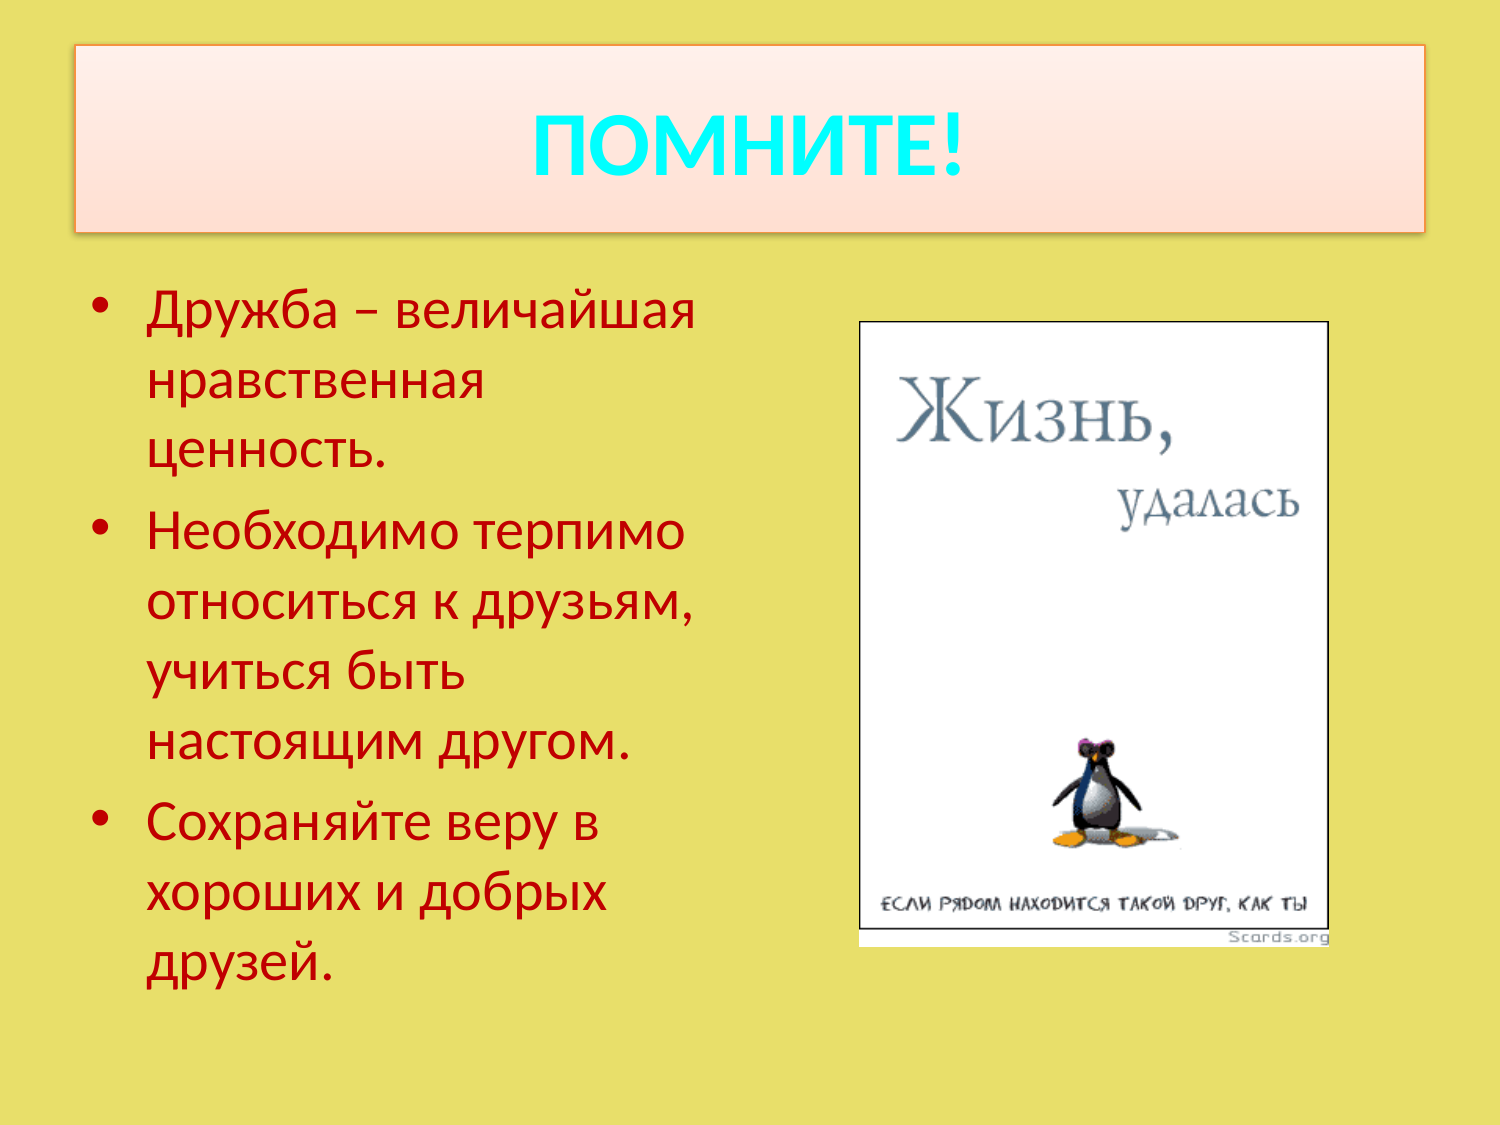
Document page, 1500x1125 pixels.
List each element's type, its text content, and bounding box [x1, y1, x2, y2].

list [859, 320, 1329, 947]
title ПОМНИТЕ! [74, 44, 1426, 233]
list Дружба – величайшая нравственная ценность. Необходимо терпимо относиться к друзьям, учиться быть настоящим другом. Сохраняйте веру в хороших и добрых друзей. [75, 262, 738, 1005]
